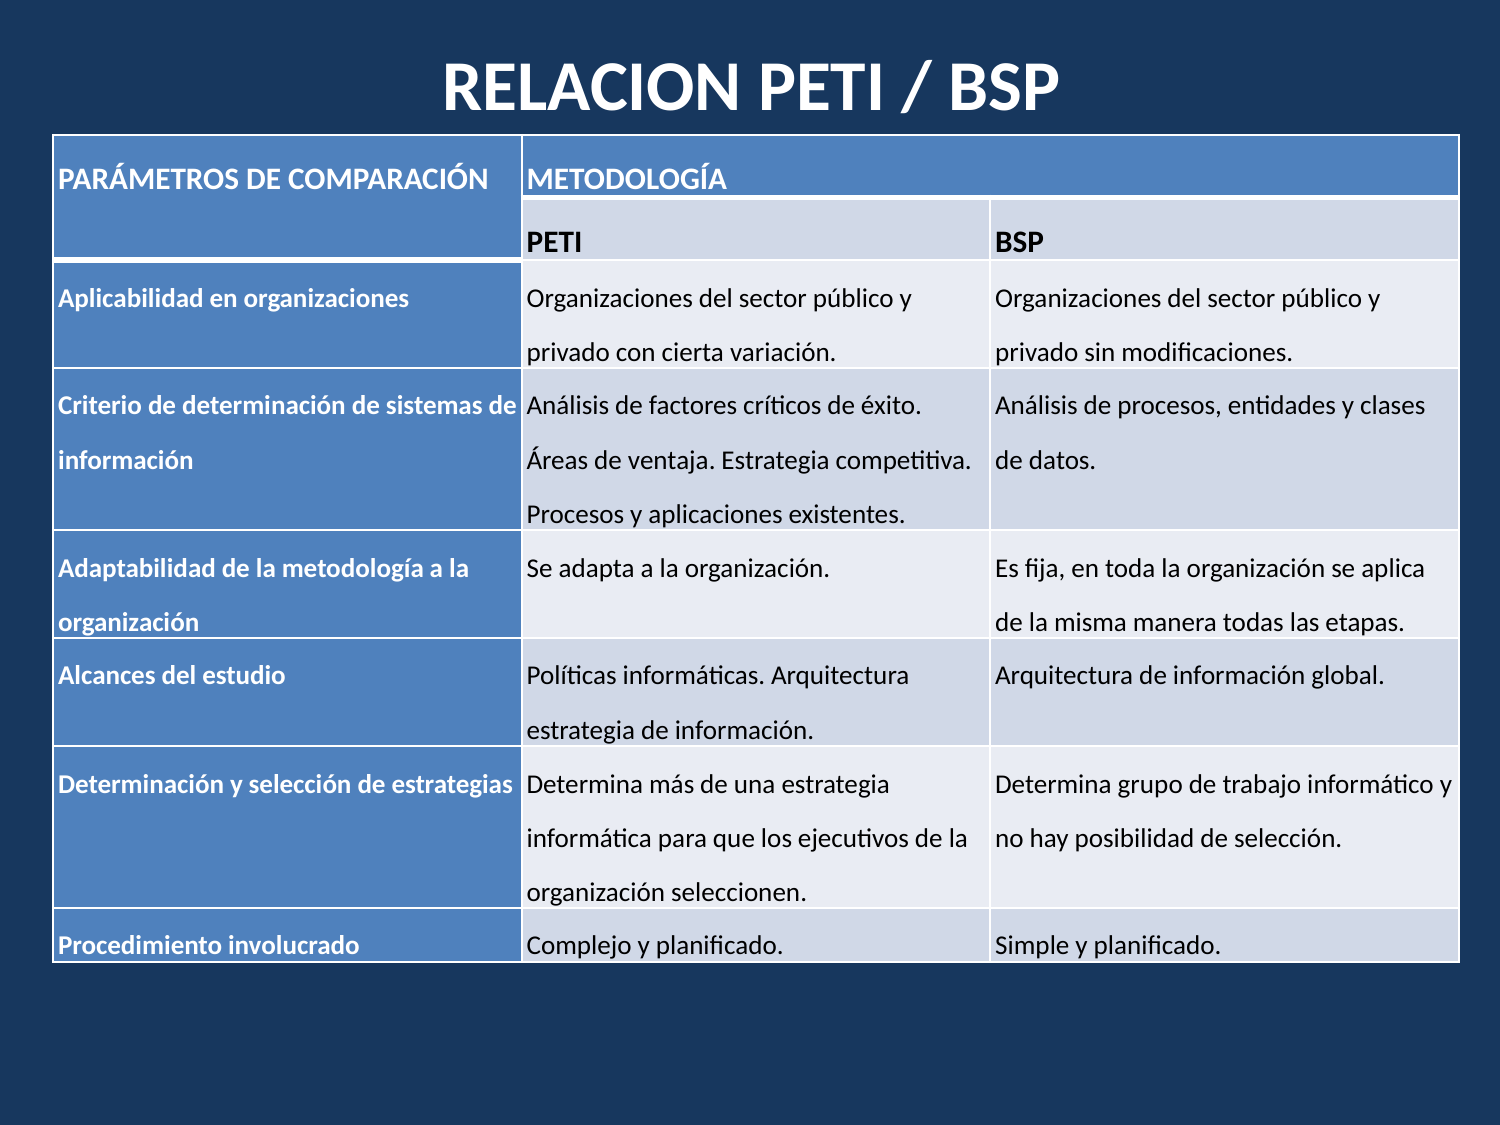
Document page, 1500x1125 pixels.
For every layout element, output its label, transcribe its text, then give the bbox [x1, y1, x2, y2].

table_cell Complejo y planificado. [523, 909, 989, 961]
table_cell BSP [991, 200, 1458, 259]
table_cell Arquitectura de información global. [991, 639, 1458, 745]
table_cell Criterio de determinación de sistemas de información [54, 369, 521, 529]
table_cell Organizaciones del sector público y privado con cierta variación. [523, 261, 989, 367]
title RELACION PETI / BSP [76, 30, 1427, 134]
table_cell Aplicabilidad en organizaciones [54, 263, 521, 367]
table_cell Alcances del estudio [54, 639, 521, 745]
table_cell Procedimiento involucrado [54, 909, 521, 961]
table_header METODOLOGÍA [523, 136, 1458, 195]
table_cell Determina grupo de trabajo informático y no hay posibilidad de selección. [991, 747, 1458, 907]
table_cell Análisis de factores críticos de éxito. Áreas de ventaja. Estrategia competitiva. Procesos y aplicaciones existentes. [523, 369, 989, 529]
table_cell PETI [523, 200, 989, 259]
table_cell Políticas informáticas. Arquitectura estrategia de información. [523, 639, 989, 745]
table_header PARÁMETROS DE COMPARACIÓN [54, 136, 521, 257]
table_cell Se adapta a la organización. [523, 531, 989, 637]
table_cell Adaptabilidad de la metodología a la organización [54, 531, 521, 637]
table_cell Organizaciones del sector público y privado sin modificaciones. [991, 261, 1458, 367]
table_cell Análisis de procesos, entidades y clases de datos. [991, 369, 1458, 529]
table_cell Simple y planificado. [991, 909, 1458, 961]
table_cell Es fija, en toda la organización se aplica de la misma manera todas las etapas. [991, 531, 1458, 637]
table_cell Determina más de una estrategia informática para que los ejecutivos de la organización seleccionen. [523, 747, 989, 907]
table_cell Determinación y selección de estrategias [54, 747, 521, 907]
